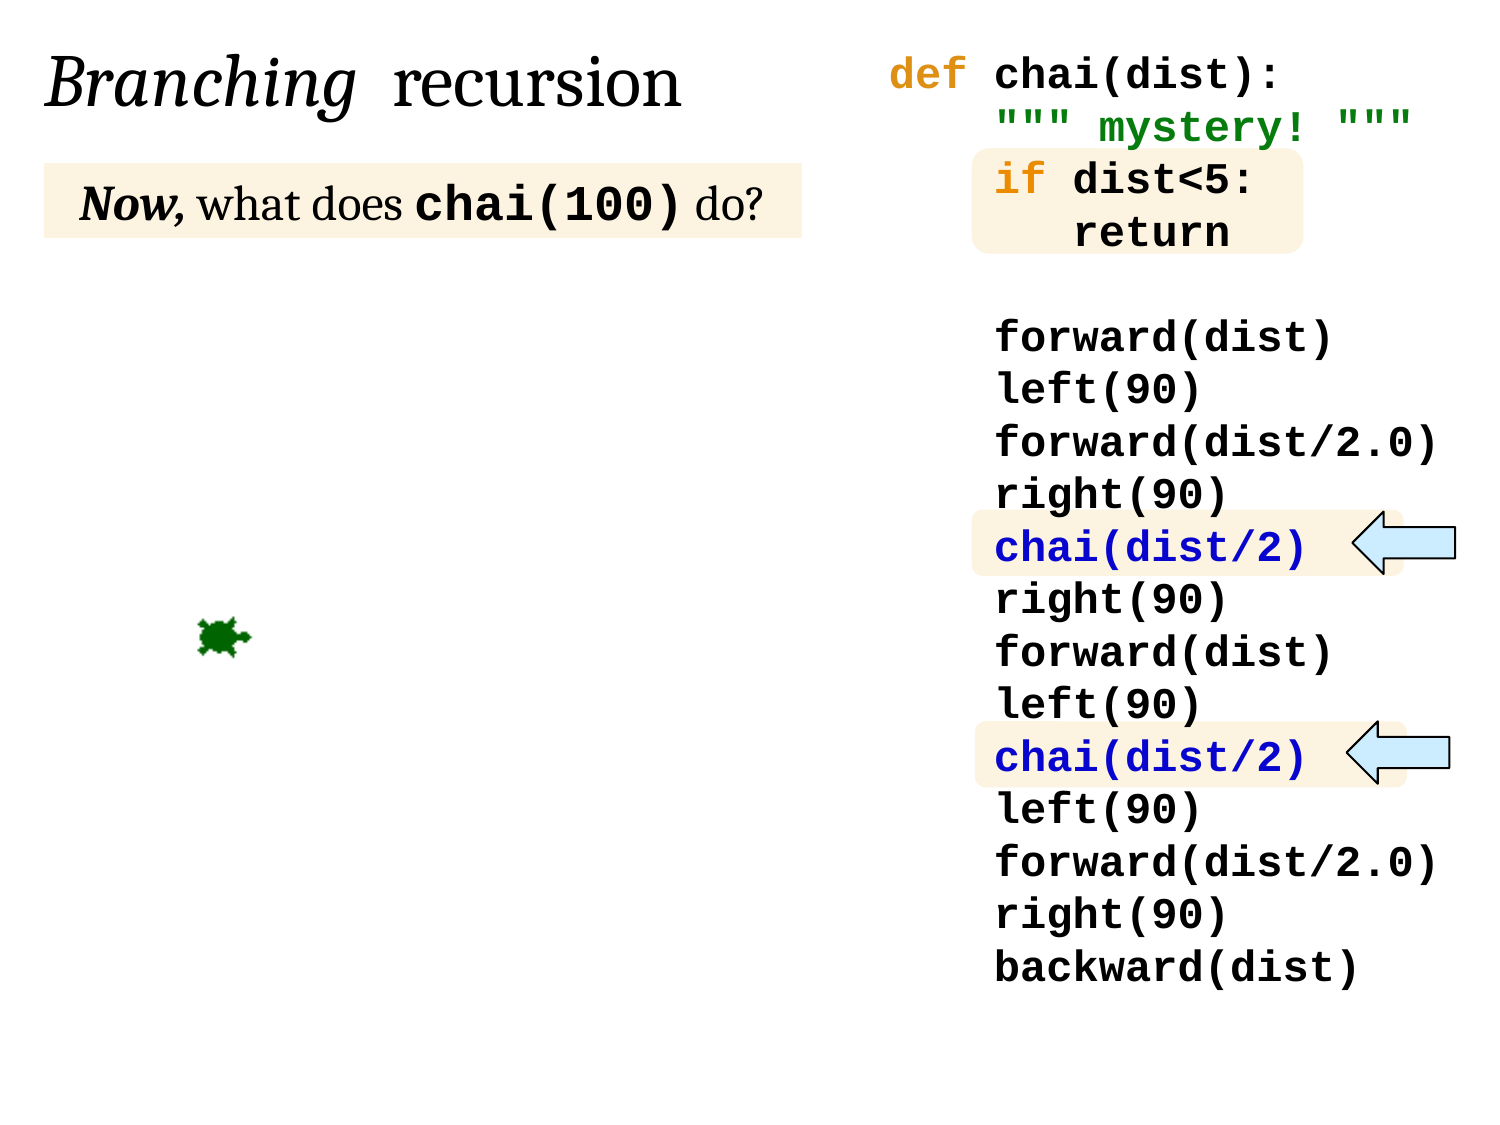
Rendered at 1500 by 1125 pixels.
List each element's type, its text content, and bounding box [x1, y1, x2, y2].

text_box def chai(dist): """ mystery! """ if dist<5: return forward(dist) left(90) forward(dist/2.0) right(90) chai(dist/2) right(90) forward(dist) left(90) chai(dist/2) left(90) forward(dist/2.0) right(90) backward(dist) [874, 37, 1488, 998]
text_box [1352, 511, 1456, 575]
text_box Now, what does chai(100) do? [43, 163, 802, 238]
text_box Branching recursion [29, 24, 802, 130]
text_box [1346, 721, 1450, 784]
picture [137, 562, 326, 688]
